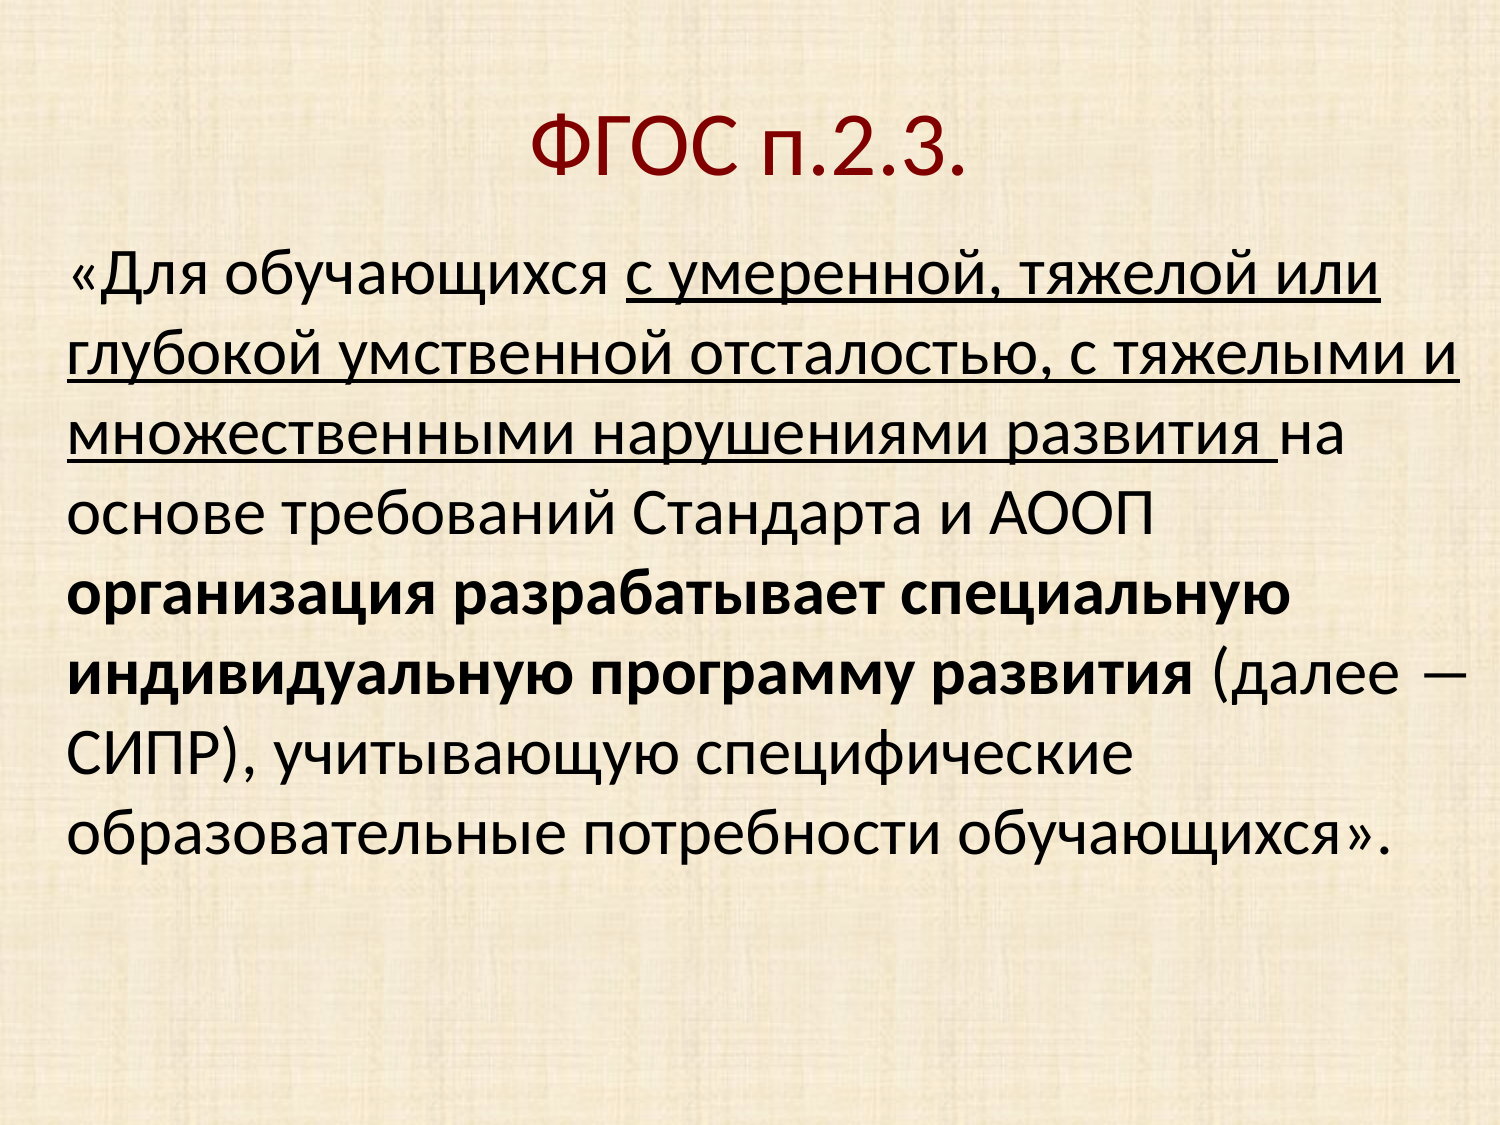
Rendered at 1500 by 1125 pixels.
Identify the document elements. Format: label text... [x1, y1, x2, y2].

list «Для обучающихся с умеренной, тяжелой или глубокой умственной отсталостью, с тяжелыми и множественными нарушениями развития на основе требований Стандарта и АООП организация разрабатывает специальную индивидуальную программу развития (далее ― СИПР), учитывающую специфические образовательные потребности обучающихся». [29, 219, 1500, 1094]
title ФГОС п.2.3. [75, 45, 1425, 219]
